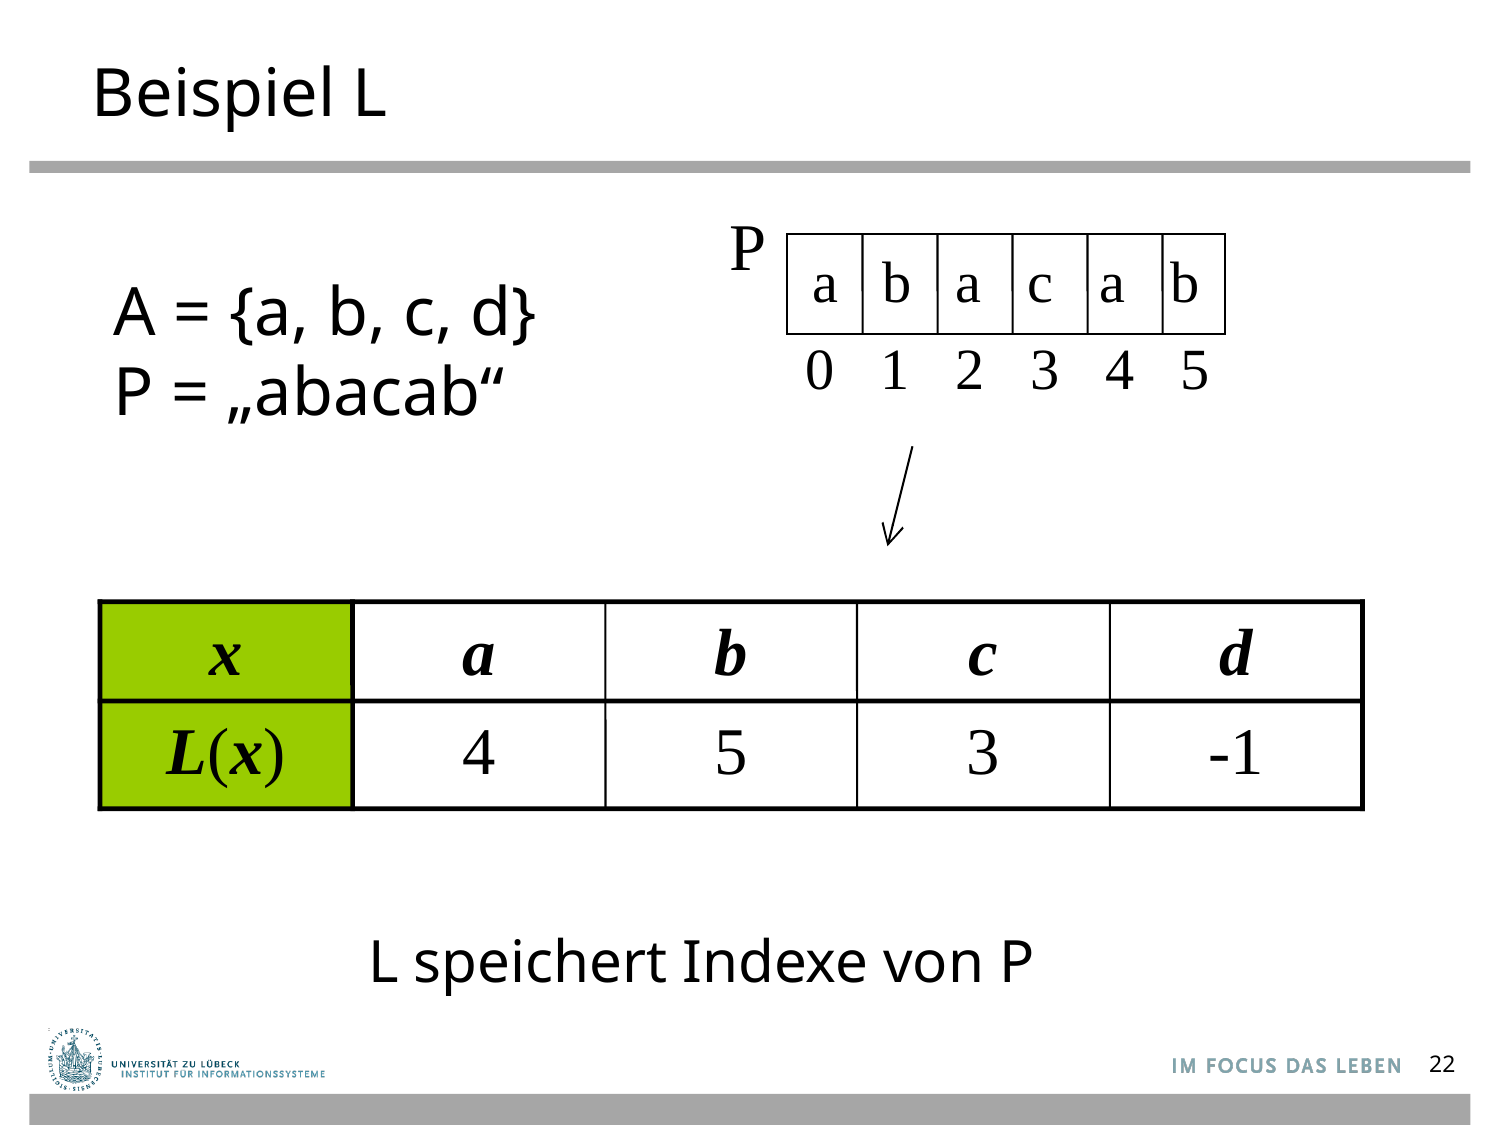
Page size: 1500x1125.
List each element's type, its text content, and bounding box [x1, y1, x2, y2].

text_box [1013, 233, 1087, 334]
text_box 3 [1015, 323, 1075, 409]
text_box c [1012, 236, 1069, 321]
text_box L speichert Indexe von P [353, 916, 1050, 1002]
text_box [881, 446, 913, 547]
text_box L(x) [101, 701, 352, 808]
text_box -1 [1110, 702, 1362, 808]
text_box 1 [865, 323, 925, 409]
text_box [863, 233, 937, 334]
text_box 4 [353, 701, 605, 808]
text_box 2 [940, 323, 1000, 409]
text_box 3 [858, 702, 1109, 808]
text_box A = {a, b, c, d} P = „abacab“ [98, 261, 552, 436]
text_box [1163, 233, 1225, 334]
text_box c [858, 602, 1109, 701]
text_box a [797, 236, 853, 321]
text_box [1088, 233, 1162, 334]
text_box 5 [606, 702, 857, 808]
text_box x [99, 602, 352, 700]
text_box a [941, 236, 997, 321]
text_box b [1155, 236, 1215, 321]
slide_number 22 [1305, 1050, 1471, 1083]
text_box [938, 233, 1012, 334]
text_box b [867, 236, 927, 321]
text_box b [606, 602, 857, 701]
title Beispiel L [76, 42, 1427, 126]
text_box a [1084, 236, 1141, 321]
text_box [787, 233, 862, 334]
text_box d [1110, 602, 1362, 701]
text_box P [714, 196, 782, 292]
text_box a [353, 602, 605, 701]
picture [1173, 1058, 1305, 1073]
text_box 4 [1090, 323, 1150, 409]
text_box 0 [790, 323, 850, 409]
text_box 5 [1165, 323, 1225, 409]
